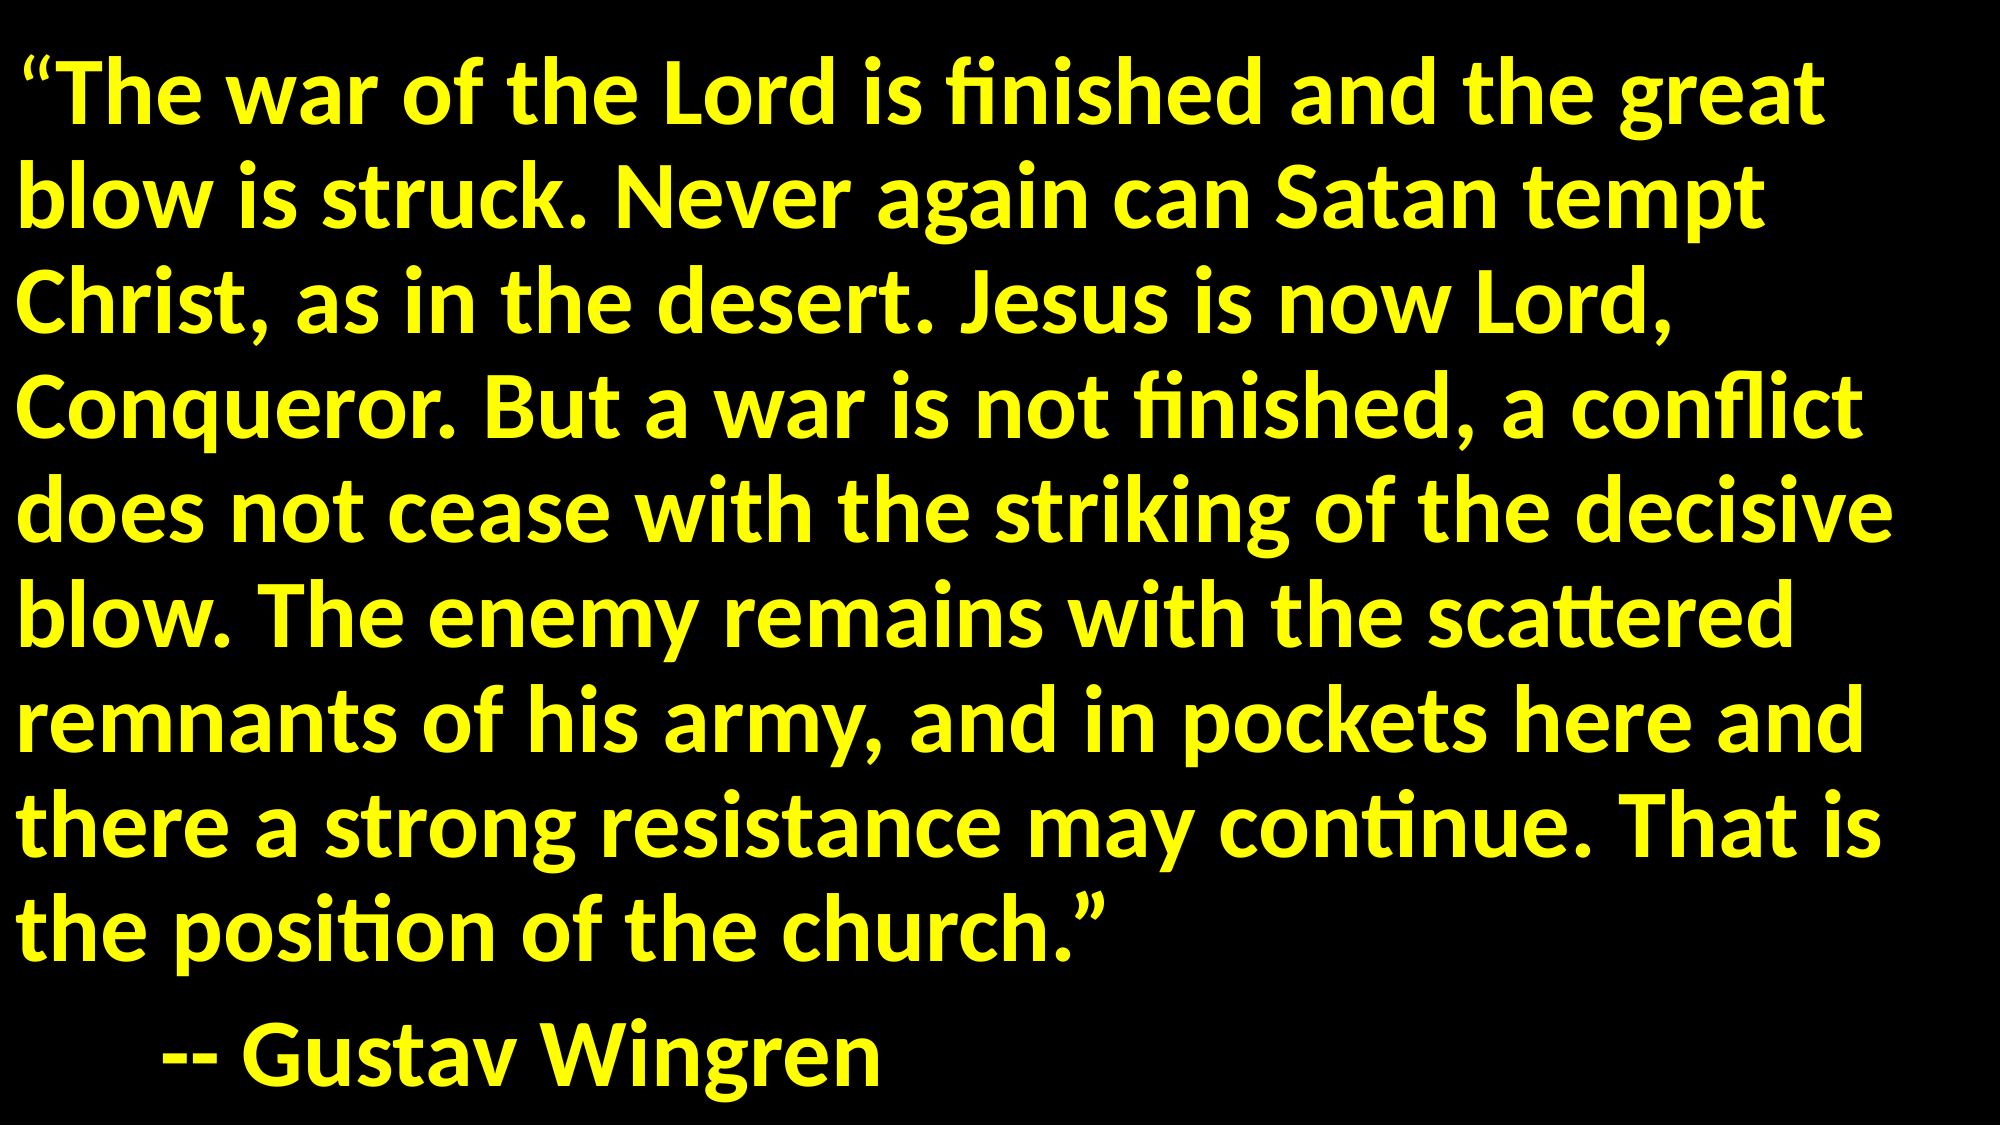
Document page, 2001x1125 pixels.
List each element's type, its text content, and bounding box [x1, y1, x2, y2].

list “The war of the Lord is finished and the great blow is struck. Never again can Satan tempt Christ, as in the desert. Jesus is now Lord, Conqueror. But a war is not finished, a conflict does not cease with the striking of the decisive blow. The enemy remains with the scattered remnants of his army, and in pockets here and there a strong resistance may continue. That is the position of the church.” -- Gustav Wingren [0, 32, 2000, 1125]
